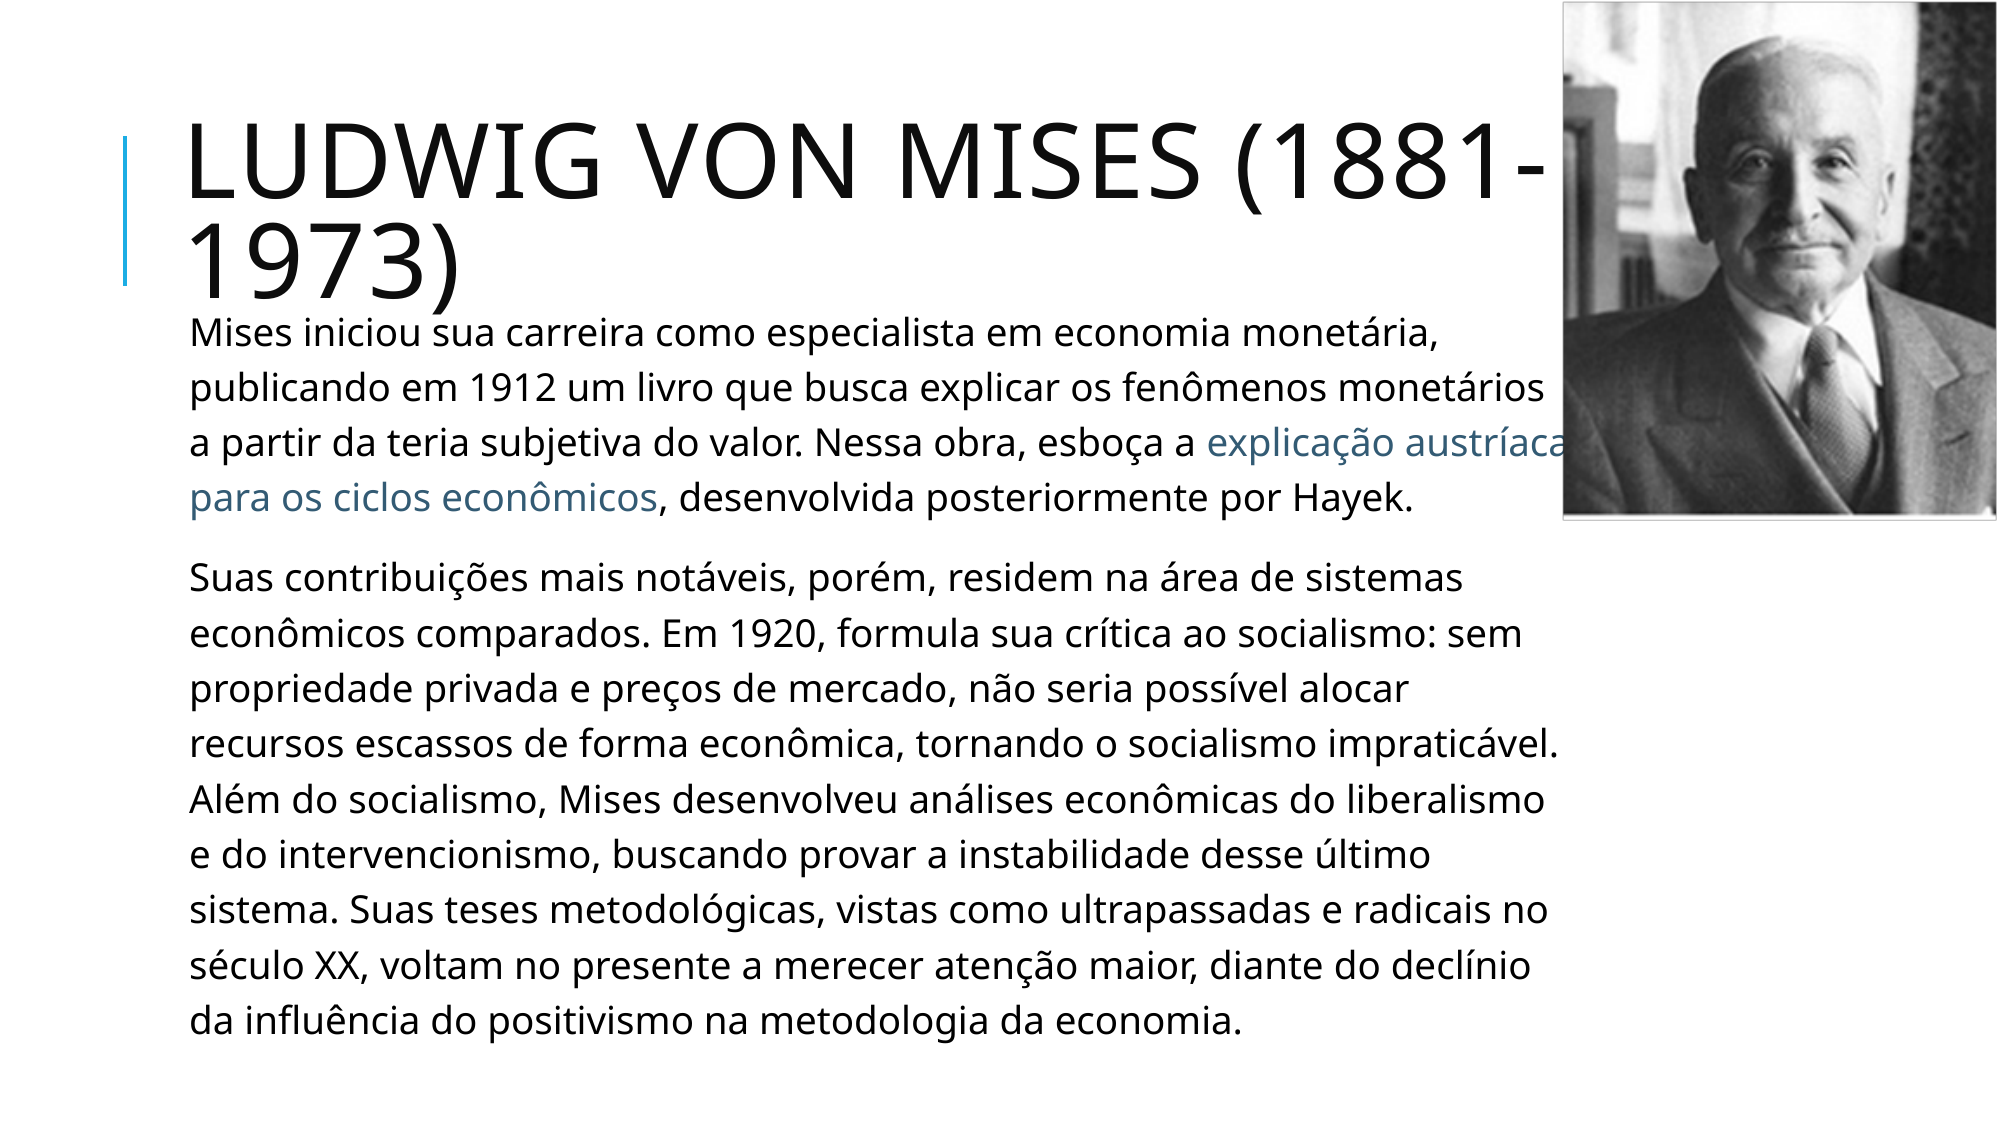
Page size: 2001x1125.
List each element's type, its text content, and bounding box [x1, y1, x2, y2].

picture [1559, 0, 2000, 524]
list Mises iniciou sua carreira como especialista em economia monetária, publicando em 1912 um livro que busca explicar os fenômenos monetários a partir da teria subjetiva do valor. Nessa obra, esboça a explicação austríaca para os ciclos econômicos, desenvolvida posteriormente por Hayek. Suas contribuições mais notáveis, porém, residem na área de sistemas econômicos comparados. Em 1920, formula sua crítica ao socialismo: sem propriedade privada e preços de mercado, não seria possível alocar recursos escassos de forma econômica, tornando o socialismo impraticável. Além do socialismo, Mises desenvolveu análises econômicas do liberalismo e do intervencionismo, buscando provar a instabilidade desse último sistema. Suas teses metodológicas, vistas como ultrapassadas e radicais no século XX, voltam no presente a merecer atenção maior, diante do declínio da influência do positivismo na metodologia da economia. [168, 290, 1579, 1080]
title Ludwig von Mises (1881-1973) [168, 96, 1552, 290]
